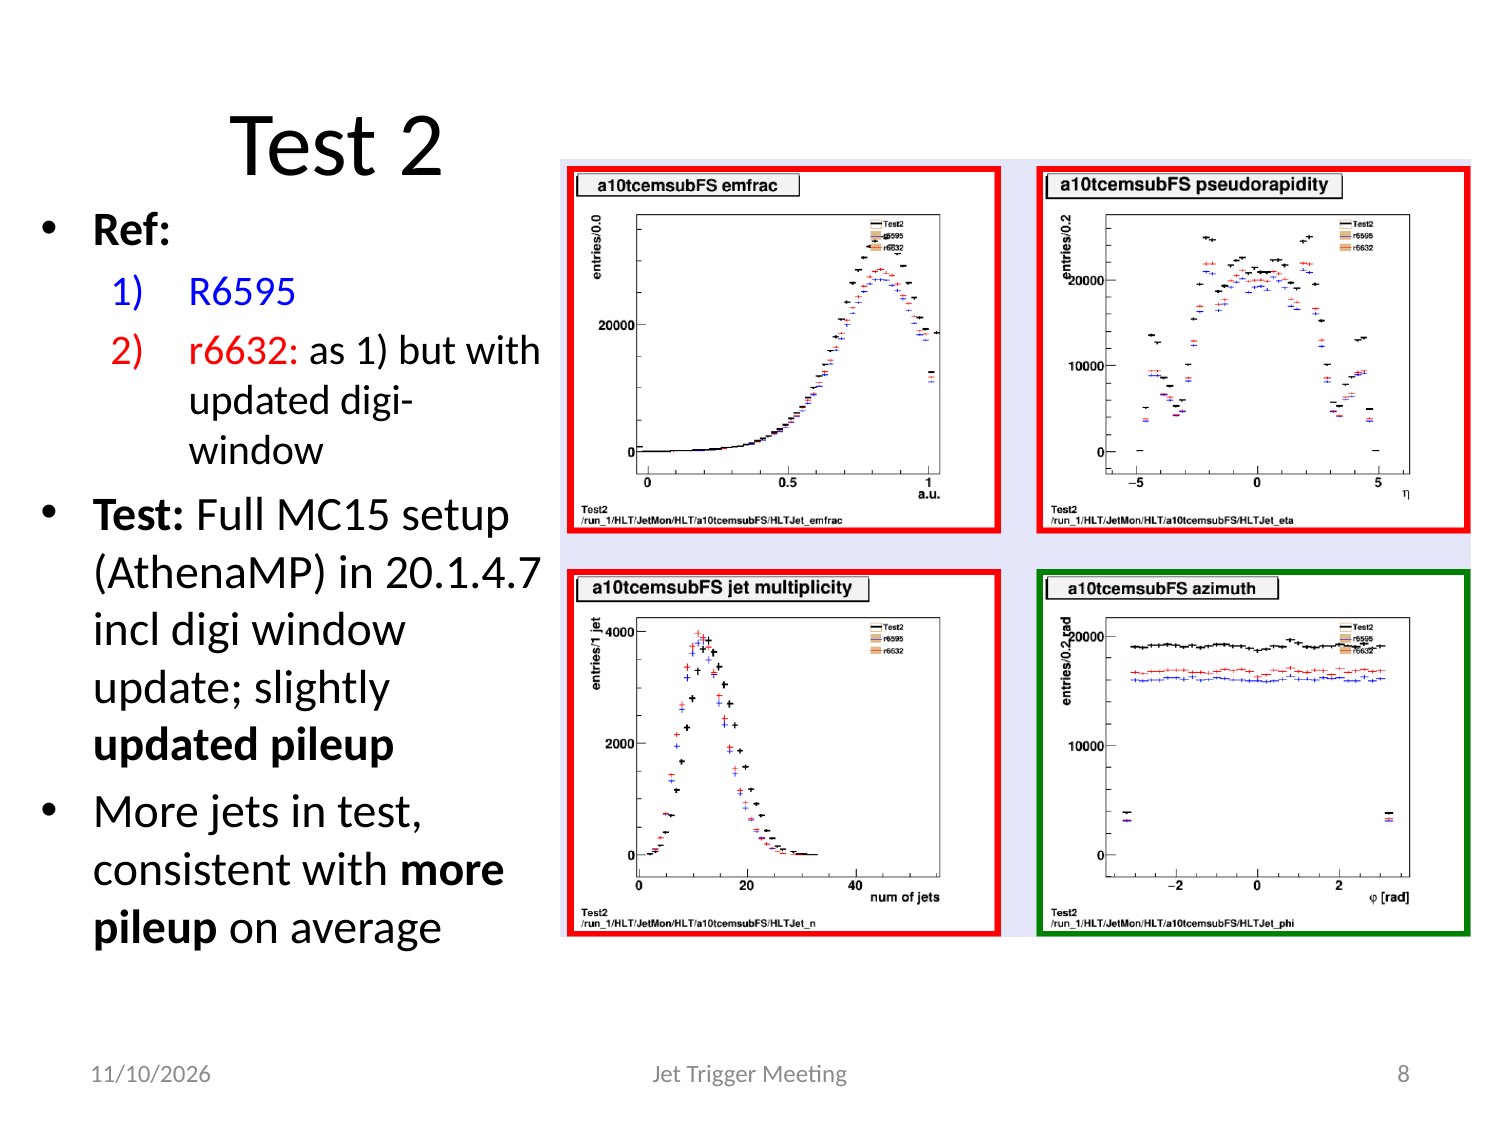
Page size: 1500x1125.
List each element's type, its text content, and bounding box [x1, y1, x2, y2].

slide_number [75, 1042, 425, 1103]
picture [560, 159, 1472, 938]
list Ref: R6595 r6632: as 1) but with updated digi-window Test: Full MC15 setup (AthenaMP) in 20.1.4.7 incl digi window update; slightly updated pileup More jets in test, consistent with more pileup on average [25, 190, 561, 1005]
slide_number 8 [1074, 1042, 1425, 1103]
title Test 2 [75, 45, 600, 190]
footer Jet Trigger Meeting [512, 1042, 988, 1103]
